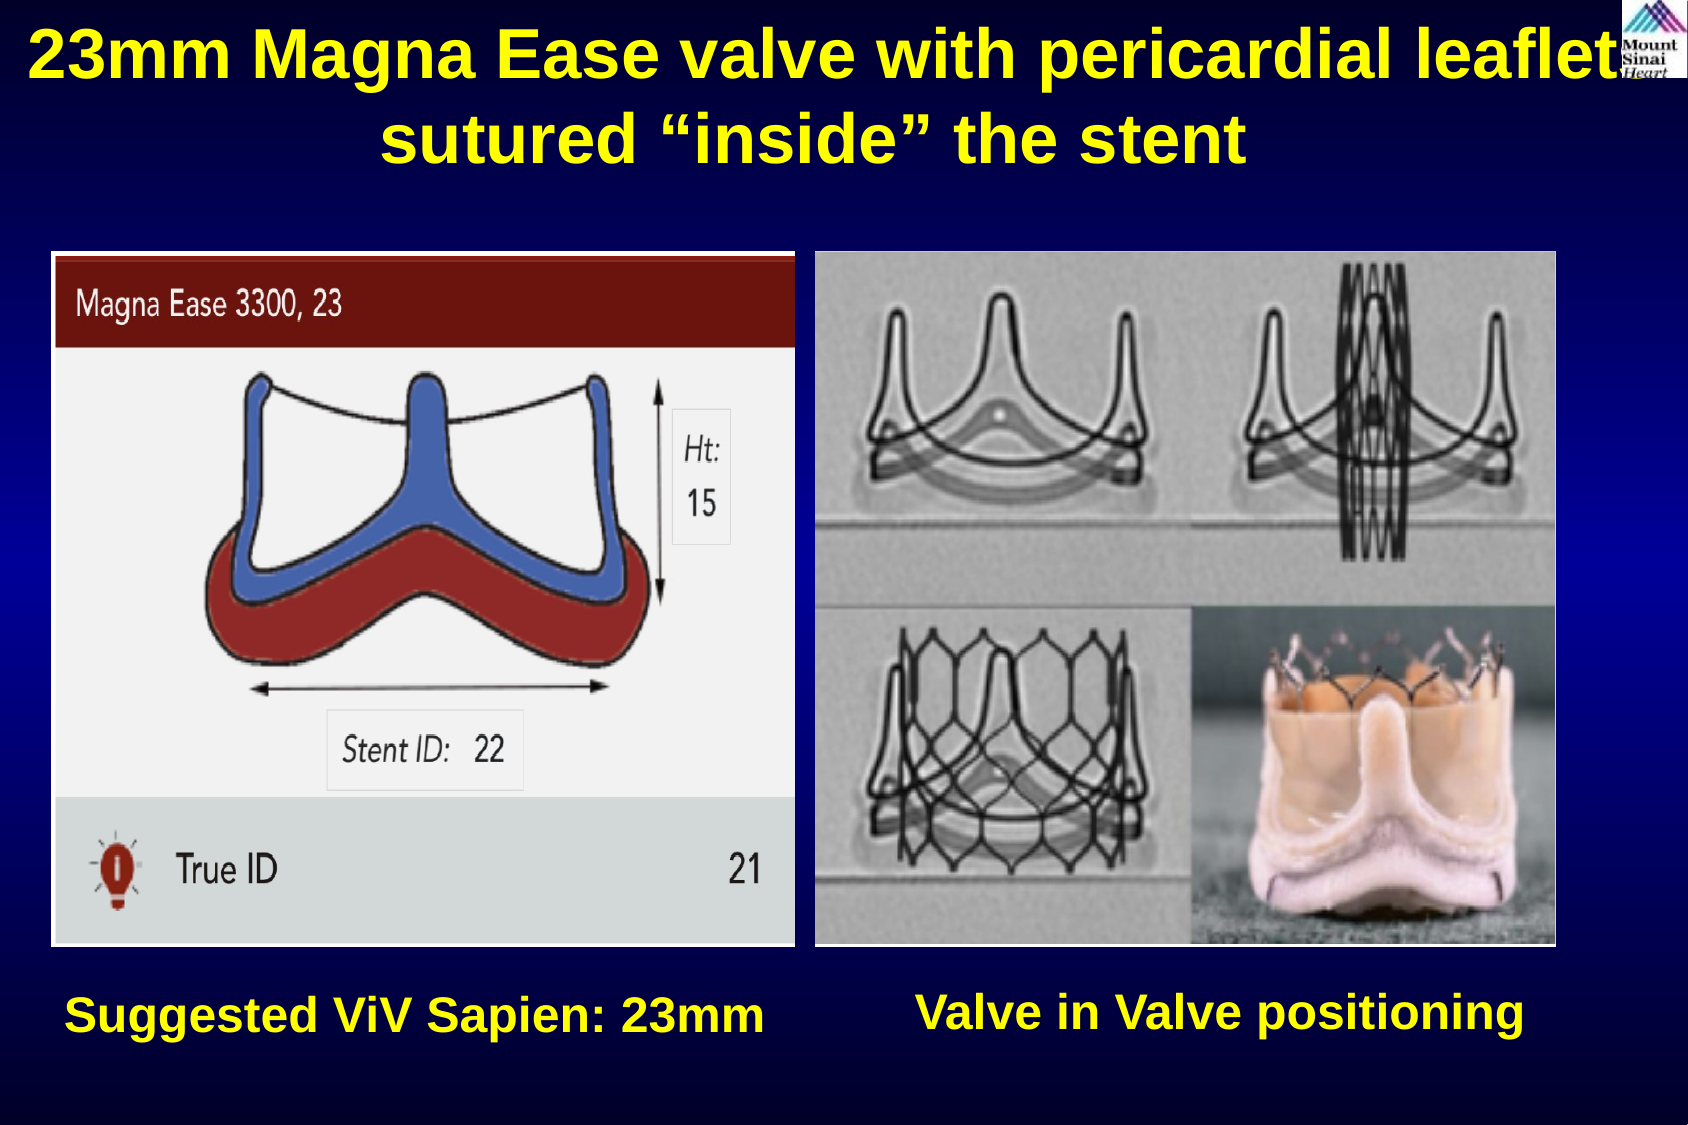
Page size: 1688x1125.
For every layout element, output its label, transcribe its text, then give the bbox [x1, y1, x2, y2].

text_box Valve in Valve positioning [803, 972, 1638, 1047]
picture [1621, 0, 1688, 78]
text_box 23mm Magna Ease valve with pericardial leaflets sutured “inside” the stent [0, 1, 1688, 185]
picture [50, 251, 795, 947]
text_box Suggested ViV Sapien: 23mm [48, 975, 795, 1051]
picture [815, 251, 1557, 947]
